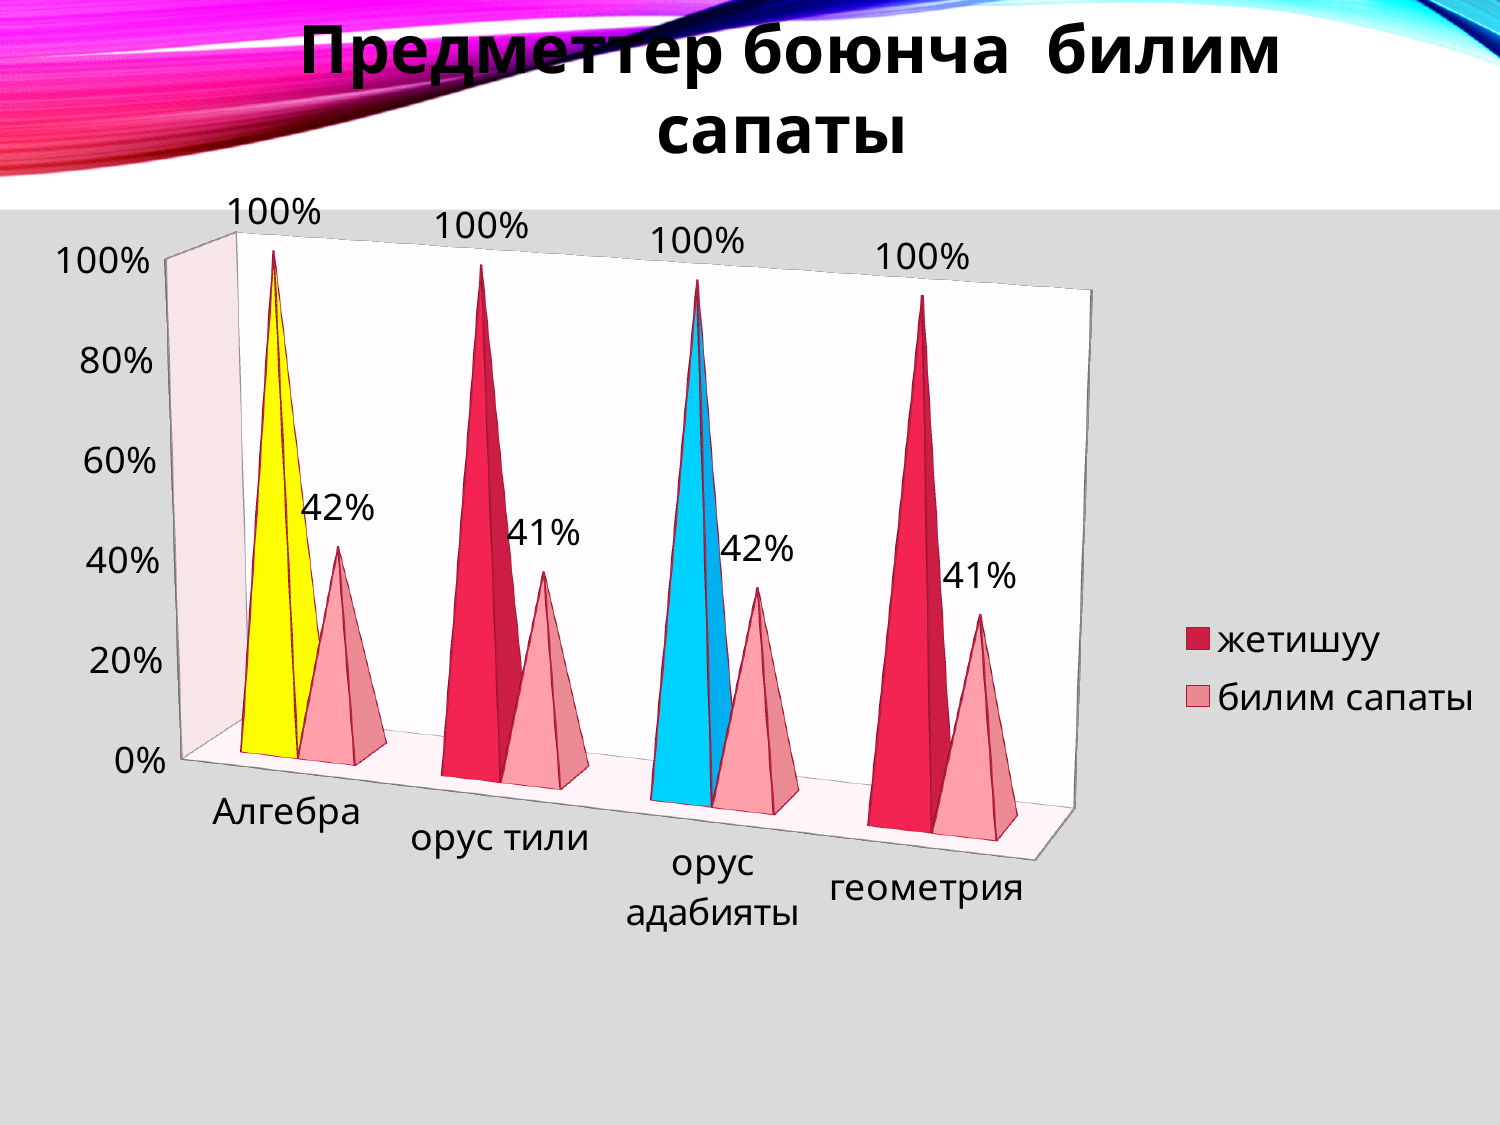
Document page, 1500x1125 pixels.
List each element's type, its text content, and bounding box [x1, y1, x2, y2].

text_box Предметтер боюнча билим сапаты [194, 0, 1388, 175]
chart [0, 184, 1500, 1125]
picture [0, 0, 1500, 178]
